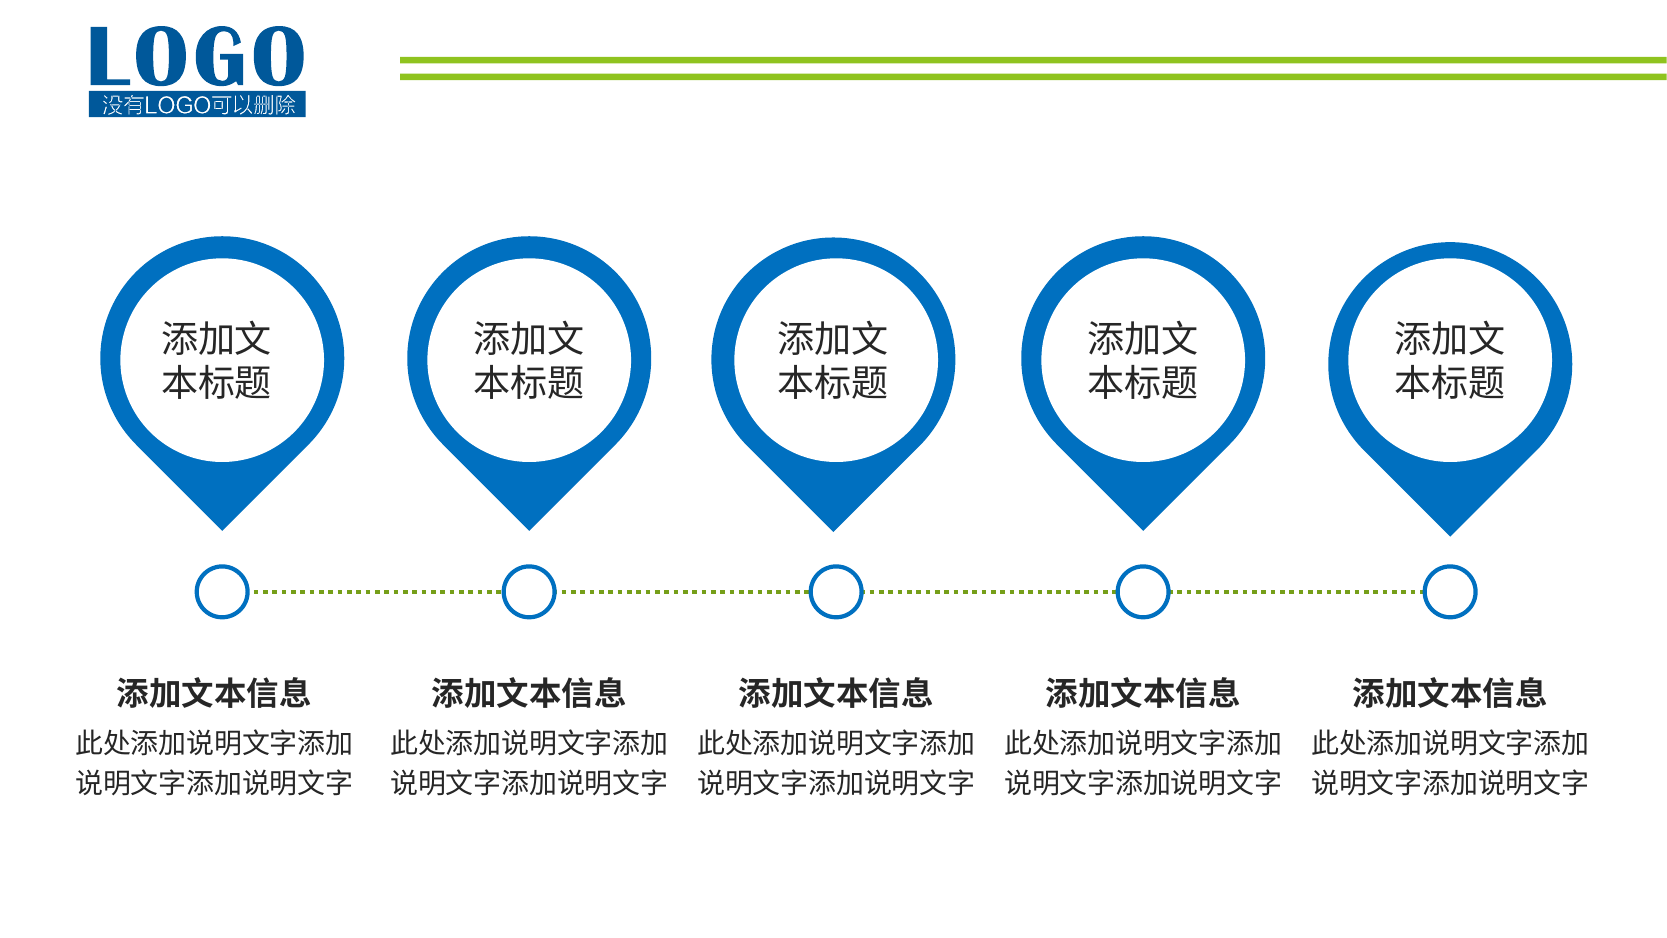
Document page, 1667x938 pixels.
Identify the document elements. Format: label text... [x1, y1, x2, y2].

text_box [810, 601, 863, 620]
text_box [136, 26, 186, 87]
text_box 添加文本信息 此处添加说明文字添加说明文字添加说明文字 [994, 658, 1292, 823]
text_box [406, 235, 652, 481]
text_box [399, 56, 1667, 81]
text_box 添加文本信息 此处添加说明文字添加说明文字添加说明文字 [1292, 658, 1608, 823]
text_box [195, 26, 244, 87]
text_box [90, 26, 131, 86]
text_box 添加文本信息 此处添加说明文字添加说明文字添加说明文字 [56, 658, 372, 823]
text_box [99, 235, 345, 481]
text_box [194, 564, 250, 620]
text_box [1020, 235, 1266, 481]
text_box [808, 564, 864, 591]
text_box [501, 564, 557, 591]
text_box 添加文本信息 此处添加说明文字添加说明文字添加说明文字 [678, 658, 994, 823]
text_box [1327, 241, 1573, 487]
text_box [710, 237, 956, 482]
text_box [1115, 564, 1171, 591]
text_box [1117, 601, 1170, 620]
text_box [253, 26, 304, 87]
text_box 添加文本信息 此处添加说明文字添加说明文字添加说明文字 [372, 658, 678, 823]
text_box [88, 90, 306, 118]
text_box [503, 601, 556, 620]
text_box [1422, 564, 1478, 620]
